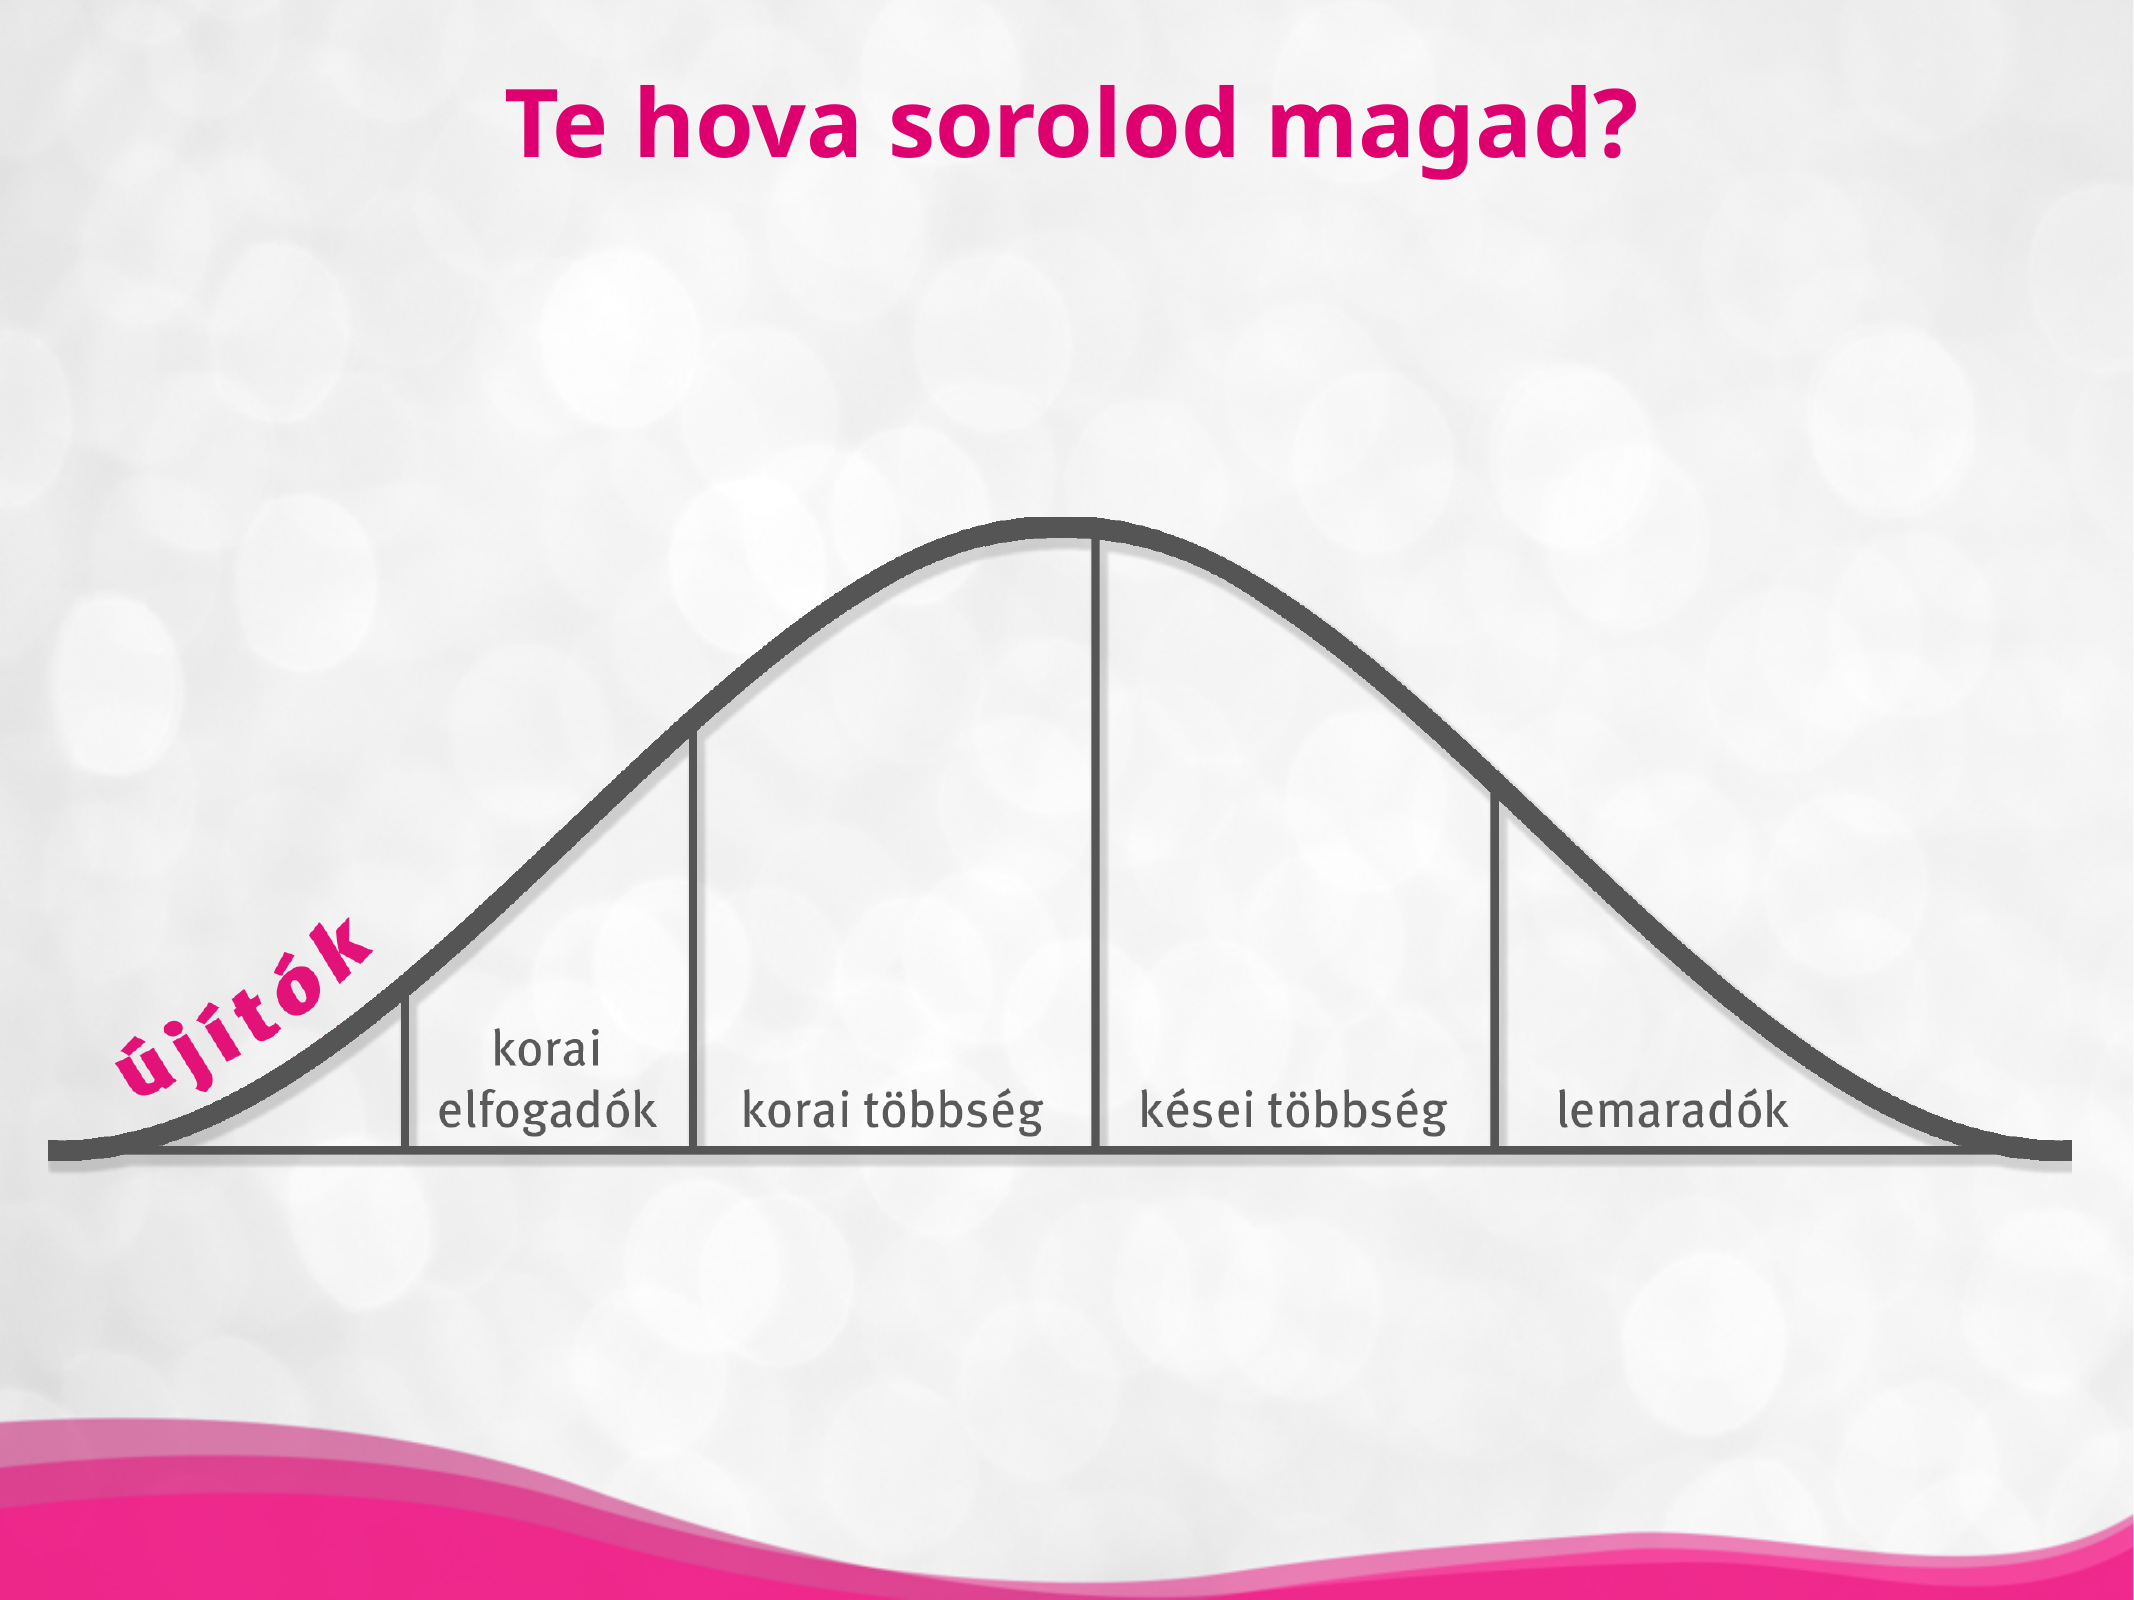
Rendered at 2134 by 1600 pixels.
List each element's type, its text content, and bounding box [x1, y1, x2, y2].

picture [0, 0, 2134, 1600]
text_box Te hova sorolod magad? [113, 51, 2031, 187]
